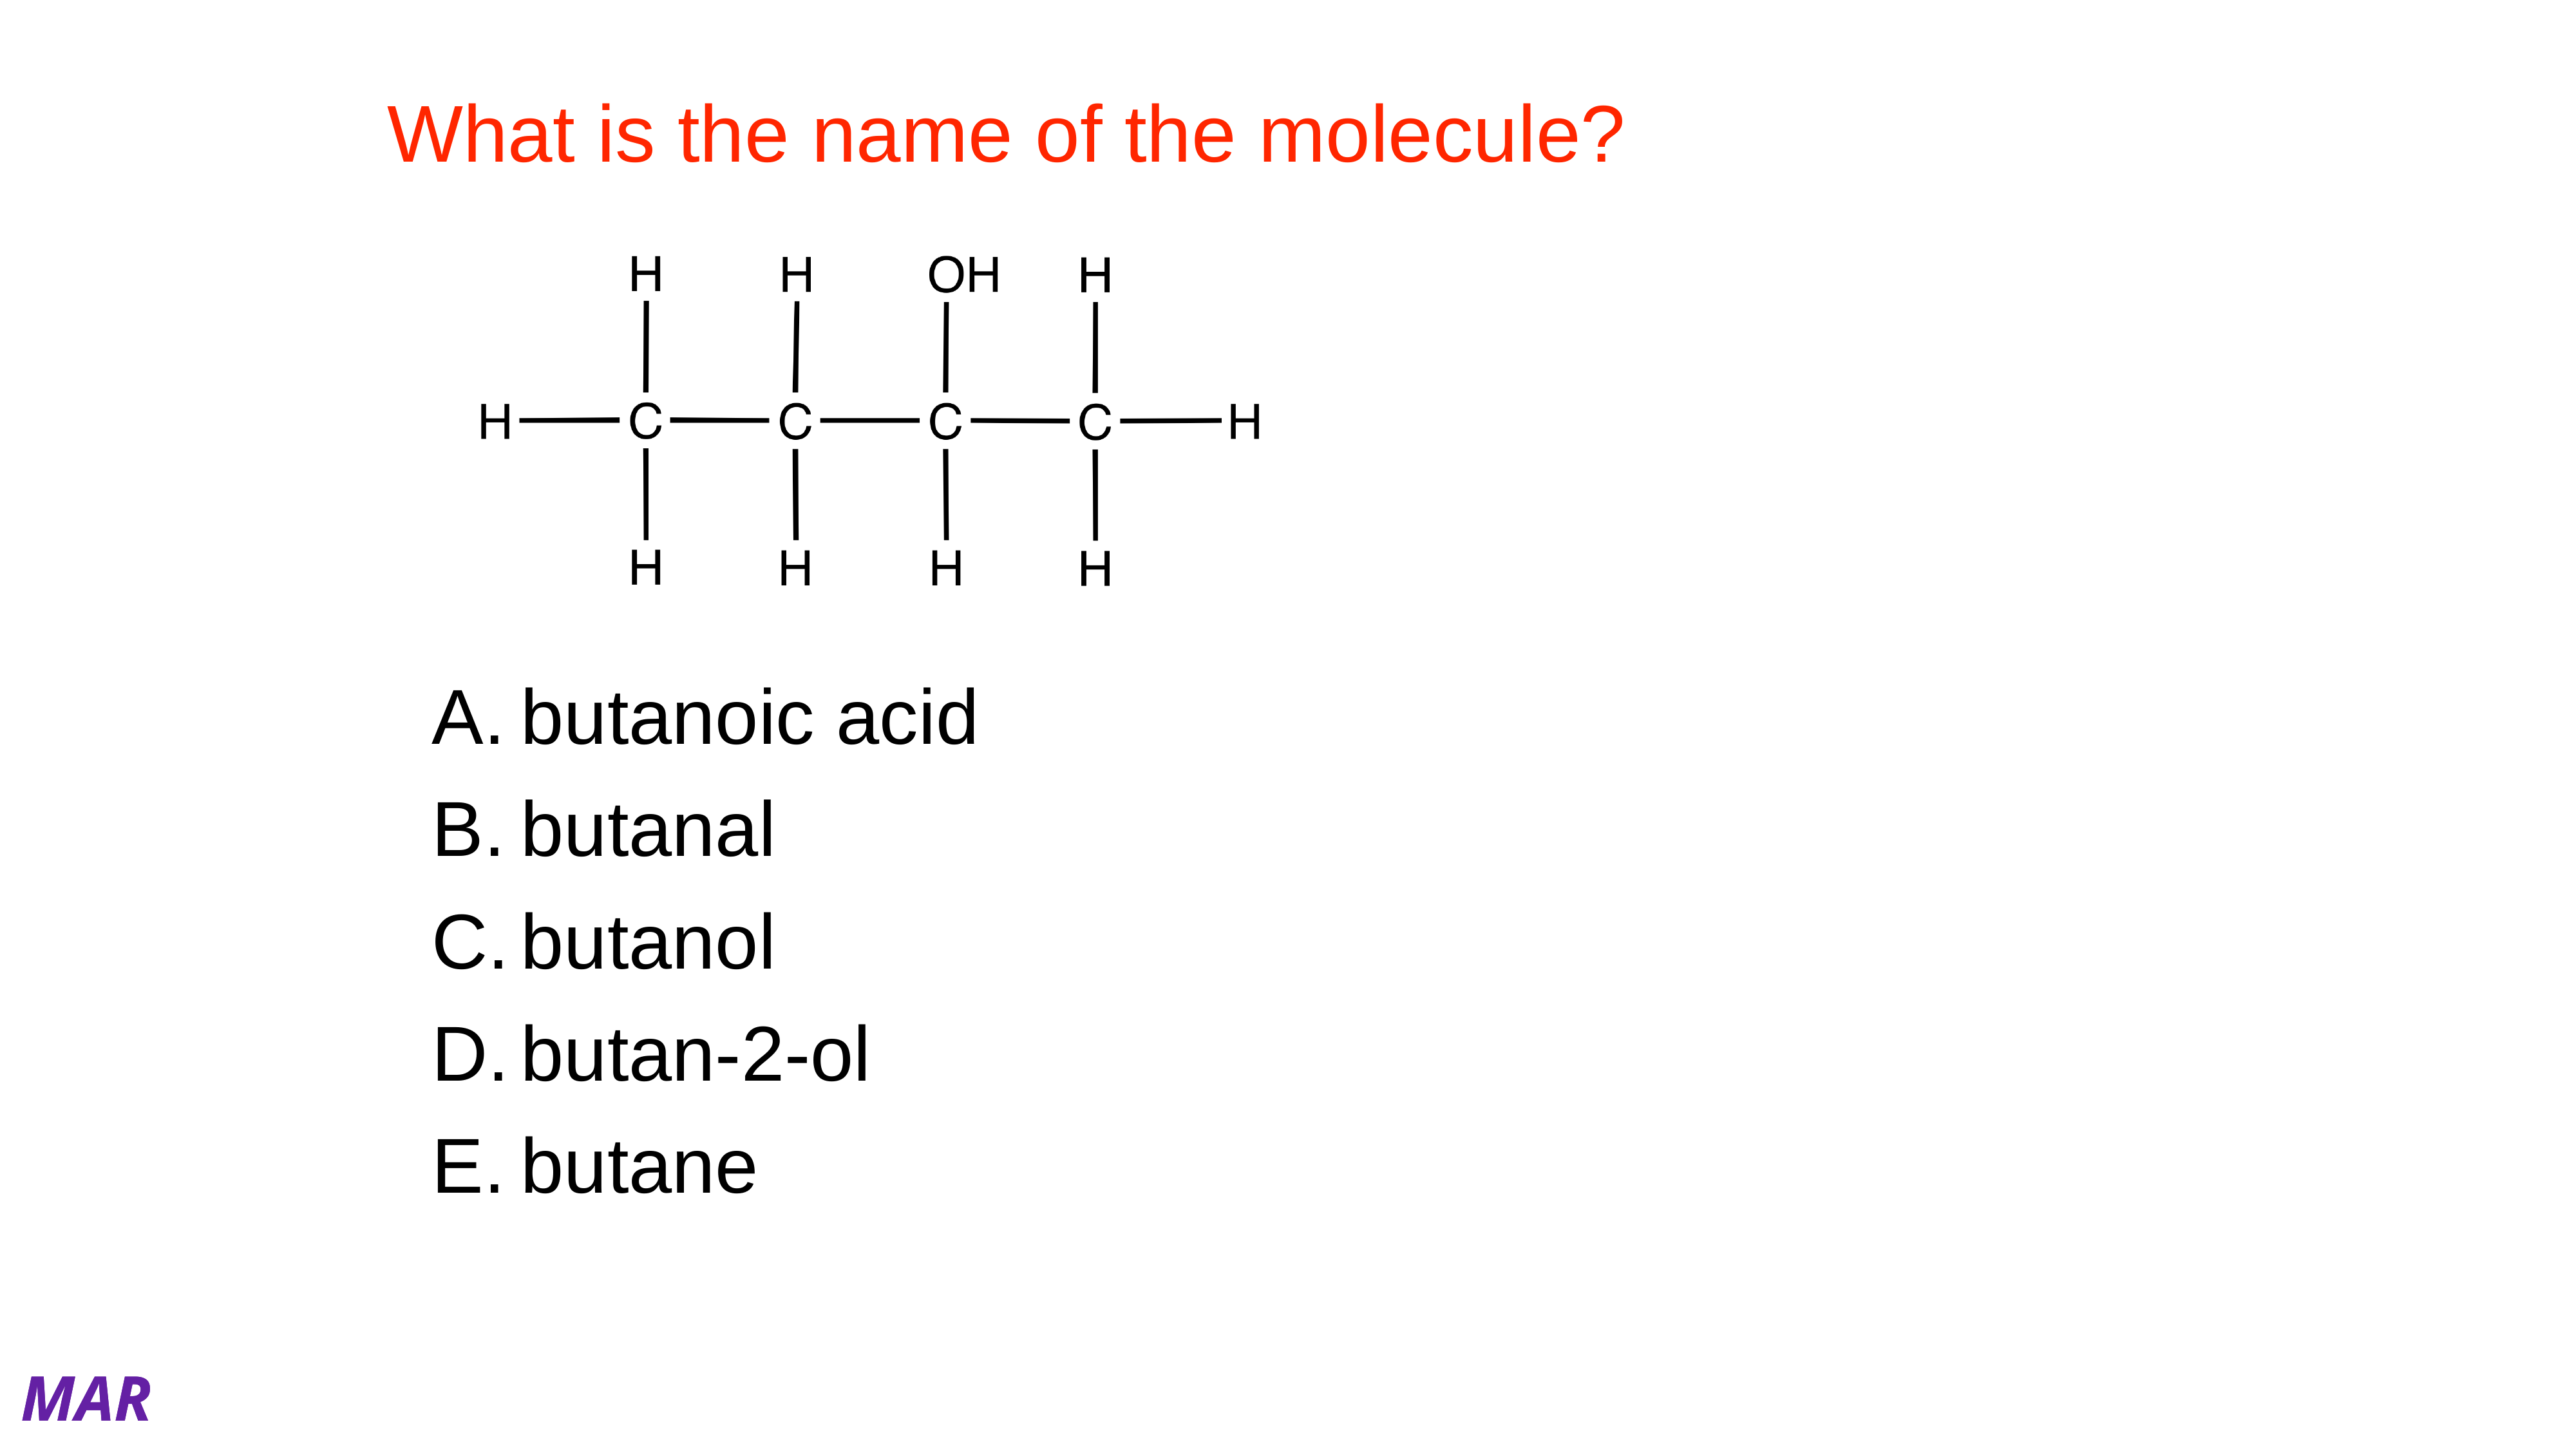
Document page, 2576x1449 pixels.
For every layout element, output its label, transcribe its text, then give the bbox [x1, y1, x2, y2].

text_box What is the name of the molecule? [371, 73, 2130, 186]
text_box MAR [3, 1349, 170, 1443]
picture [467, 244, 1273, 596]
list butanoic acid butanal butanol butan-2-ol butane [419, 658, 1370, 1304]
